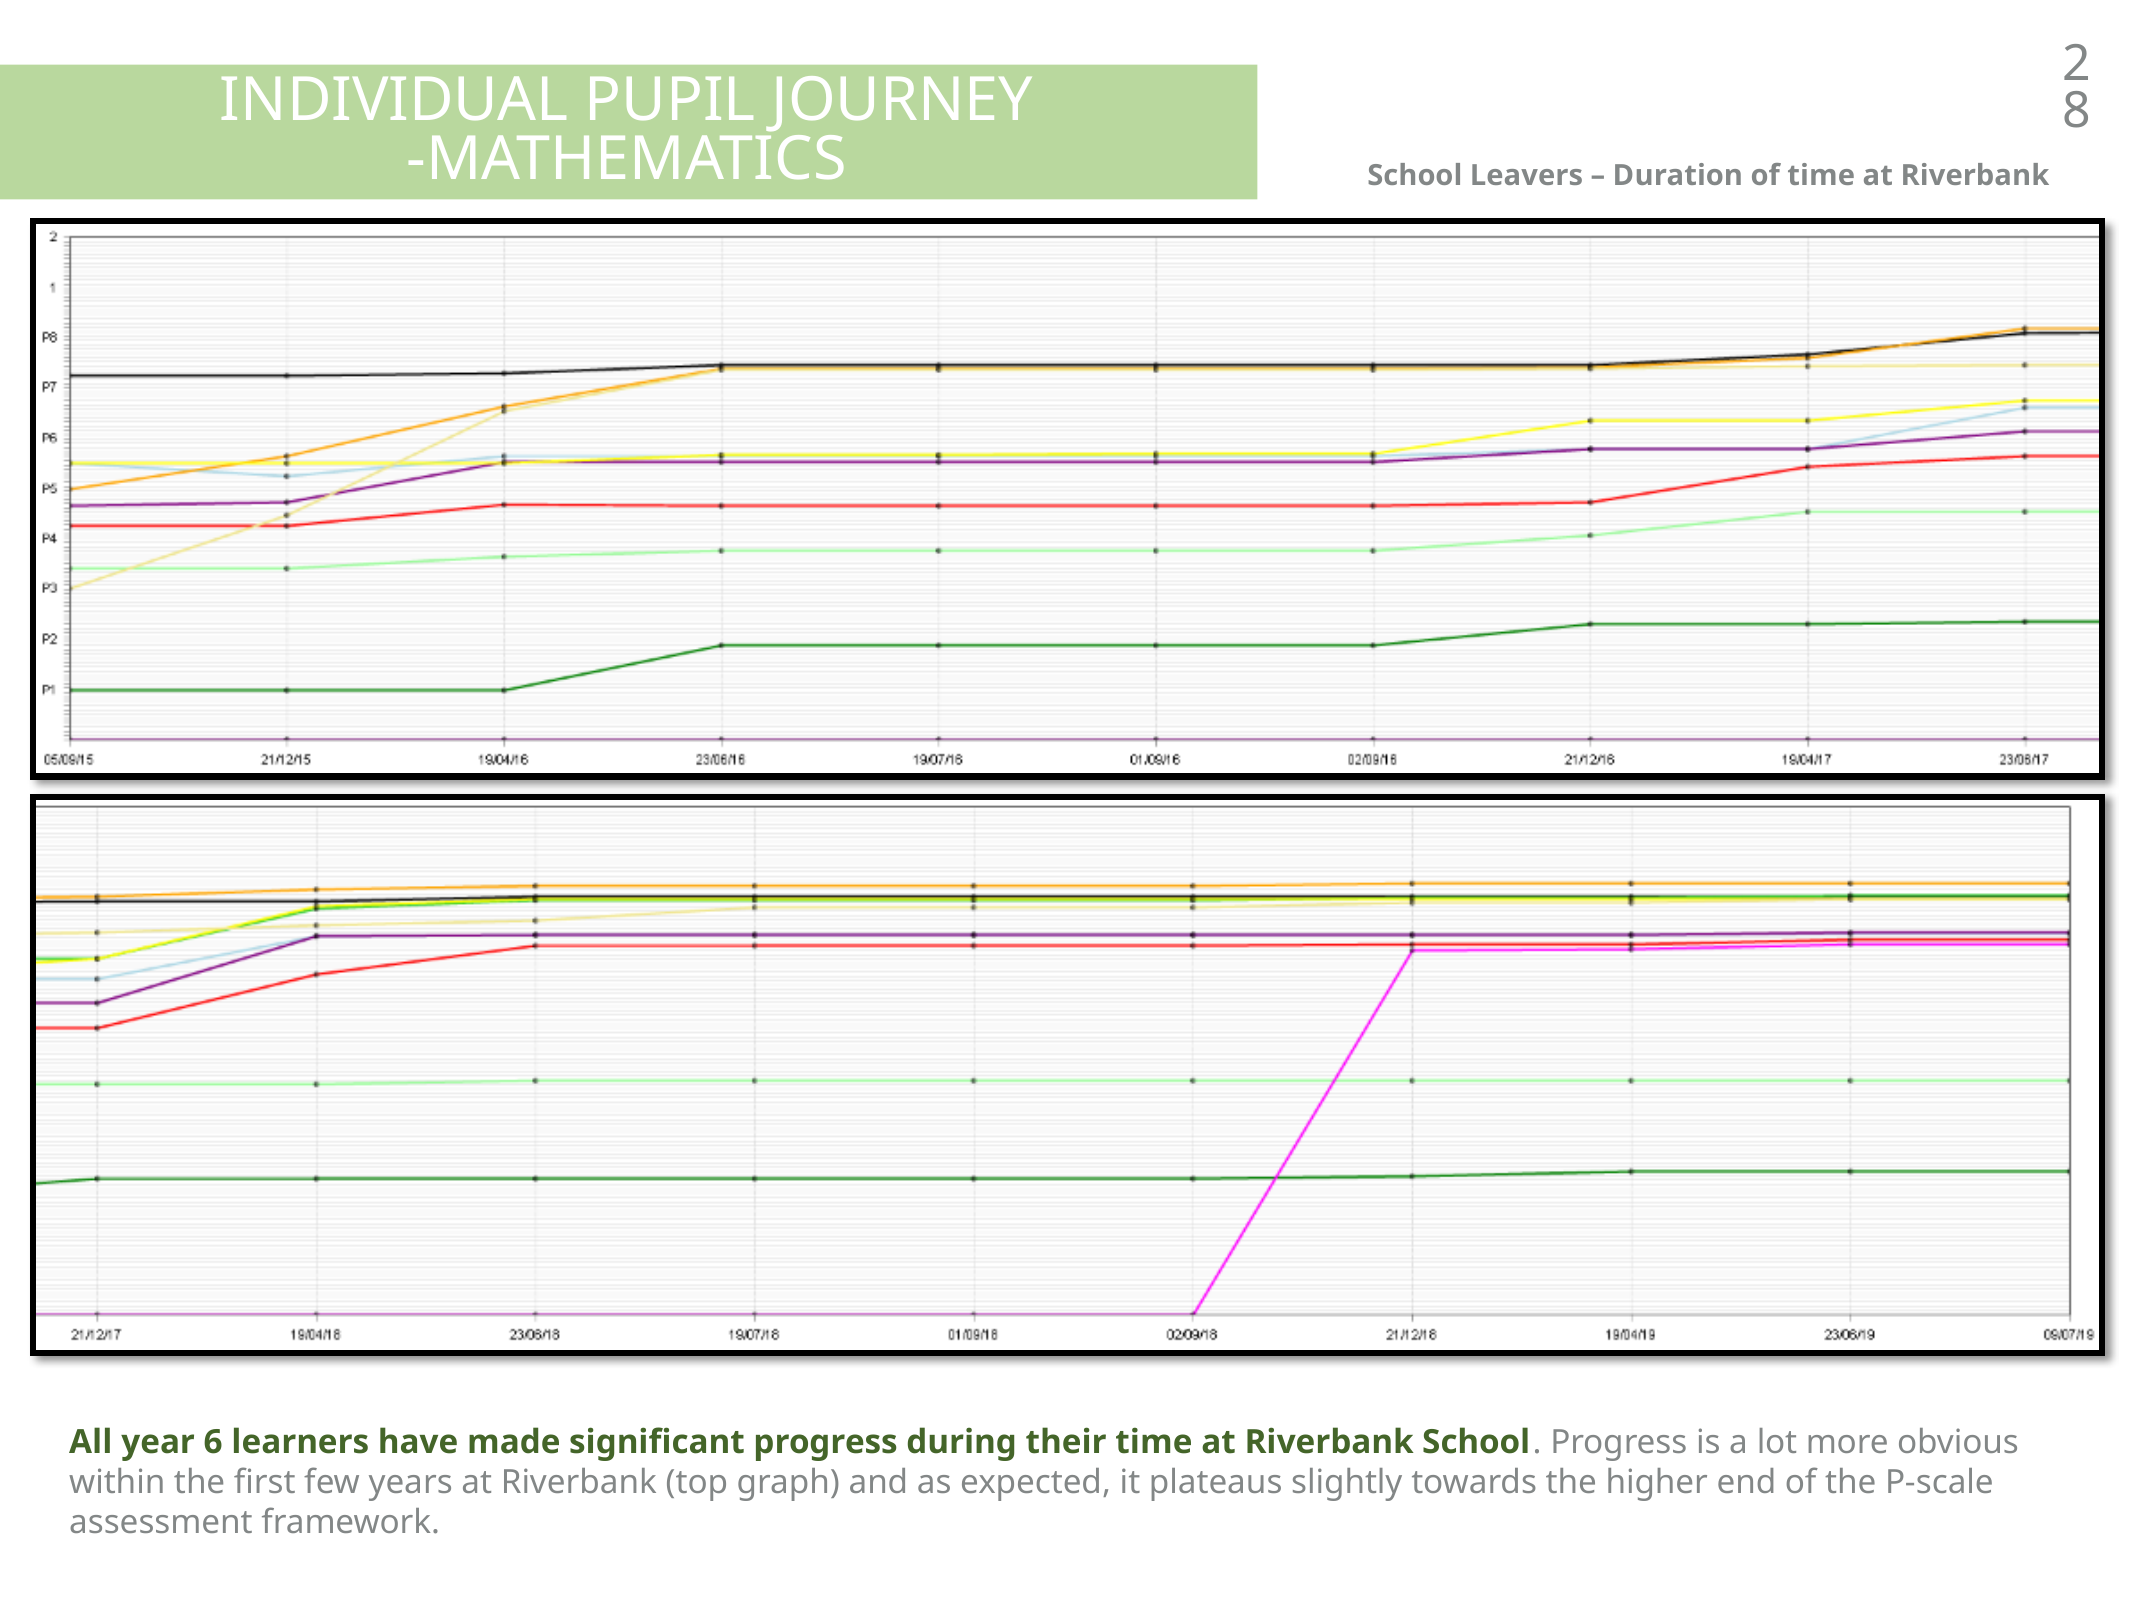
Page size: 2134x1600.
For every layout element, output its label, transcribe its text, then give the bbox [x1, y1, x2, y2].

picture [35, 799, 2100, 1351]
slide_number 28 [2025, 32, 2100, 100]
picture [35, 224, 2100, 774]
text_box School Leavers – Duration of time at Riverbank [1358, 147, 2059, 200]
text_box All year 6 learners have made significant progress during their time at Riverbank School. Progress is a lot more obvious within the first few years at Riverbank (top graph) and as expected, it plateaus slightly towards the higher end of the P-scale assessment framework. [60, 1411, 2054, 1549]
text_box Individual Pupil Journey -Mathematics [0, 64, 1258, 200]
